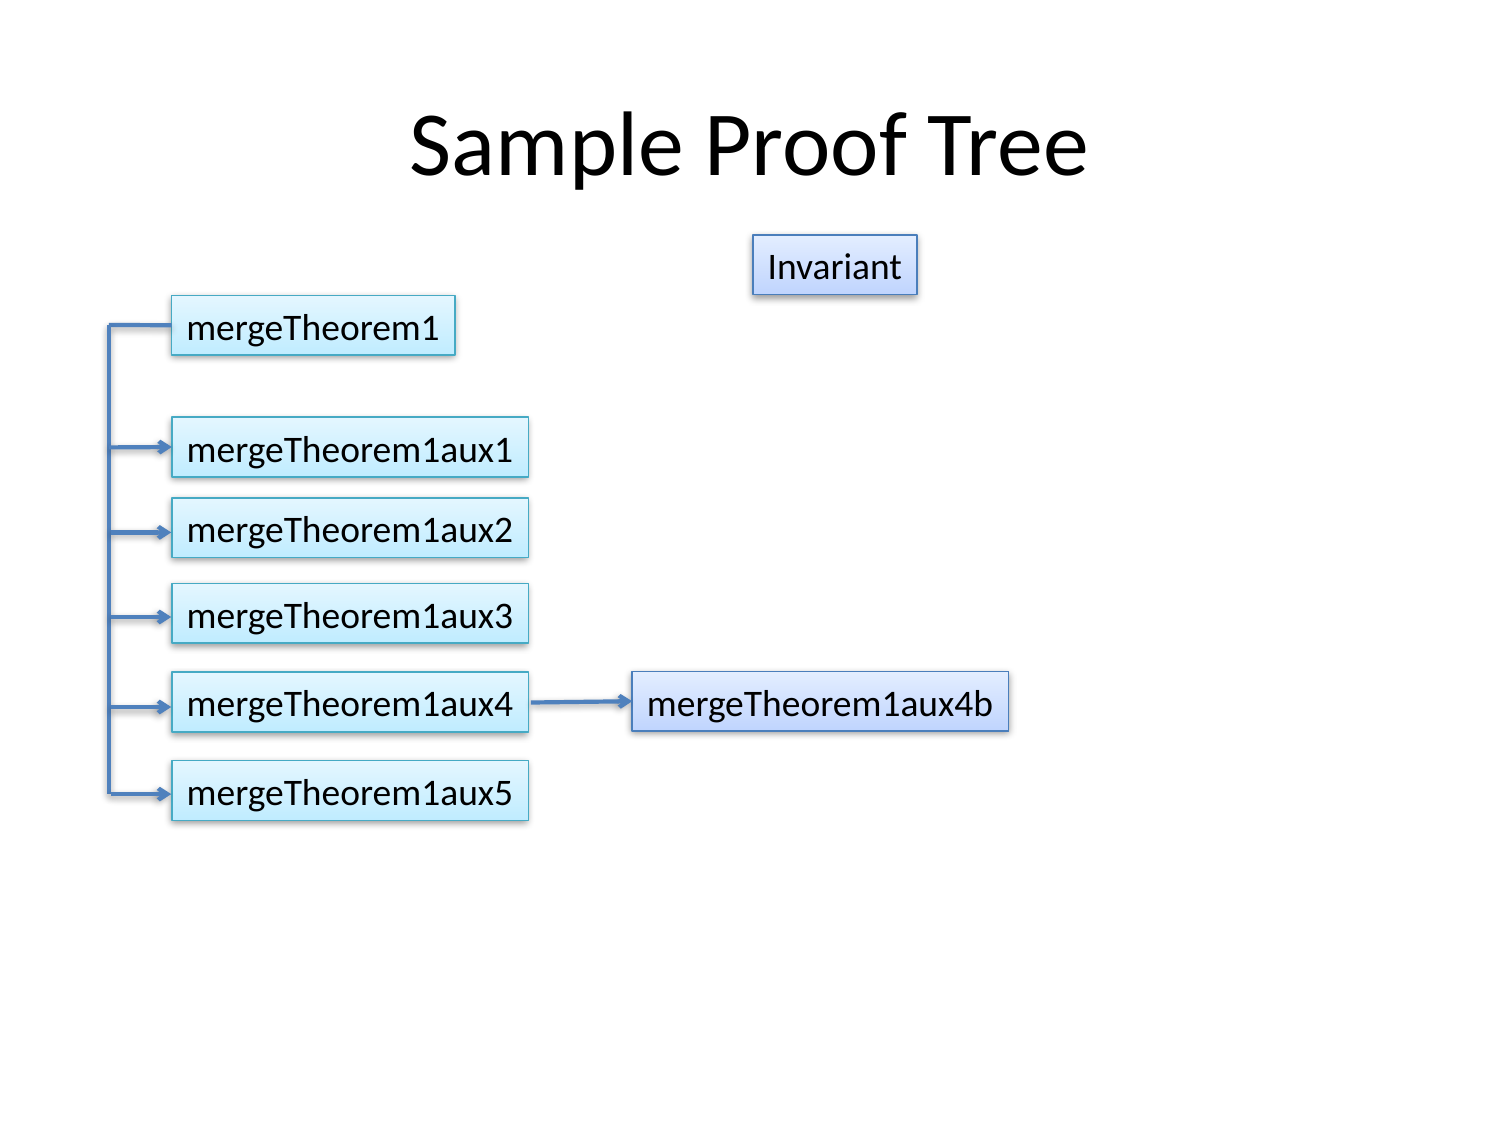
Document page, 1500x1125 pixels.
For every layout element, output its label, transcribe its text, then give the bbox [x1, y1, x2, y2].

text_box mergeTheorem1aux4b [631, 671, 1009, 732]
text_box mergeTheorem1aux3 [171, 583, 529, 644]
title Sample Proof Tree [75, 45, 1425, 233]
text_box mergeTheorem1aux1 [171, 416, 529, 478]
text_box Invariant [752, 234, 918, 295]
text_box mergeTheorem1aux5 [171, 760, 529, 821]
text_box mergeTheorem1aux4 [171, 671, 529, 733]
text_box mergeTheorem1aux2 [171, 497, 529, 558]
text_box mergeTheorem1 [171, 295, 456, 356]
